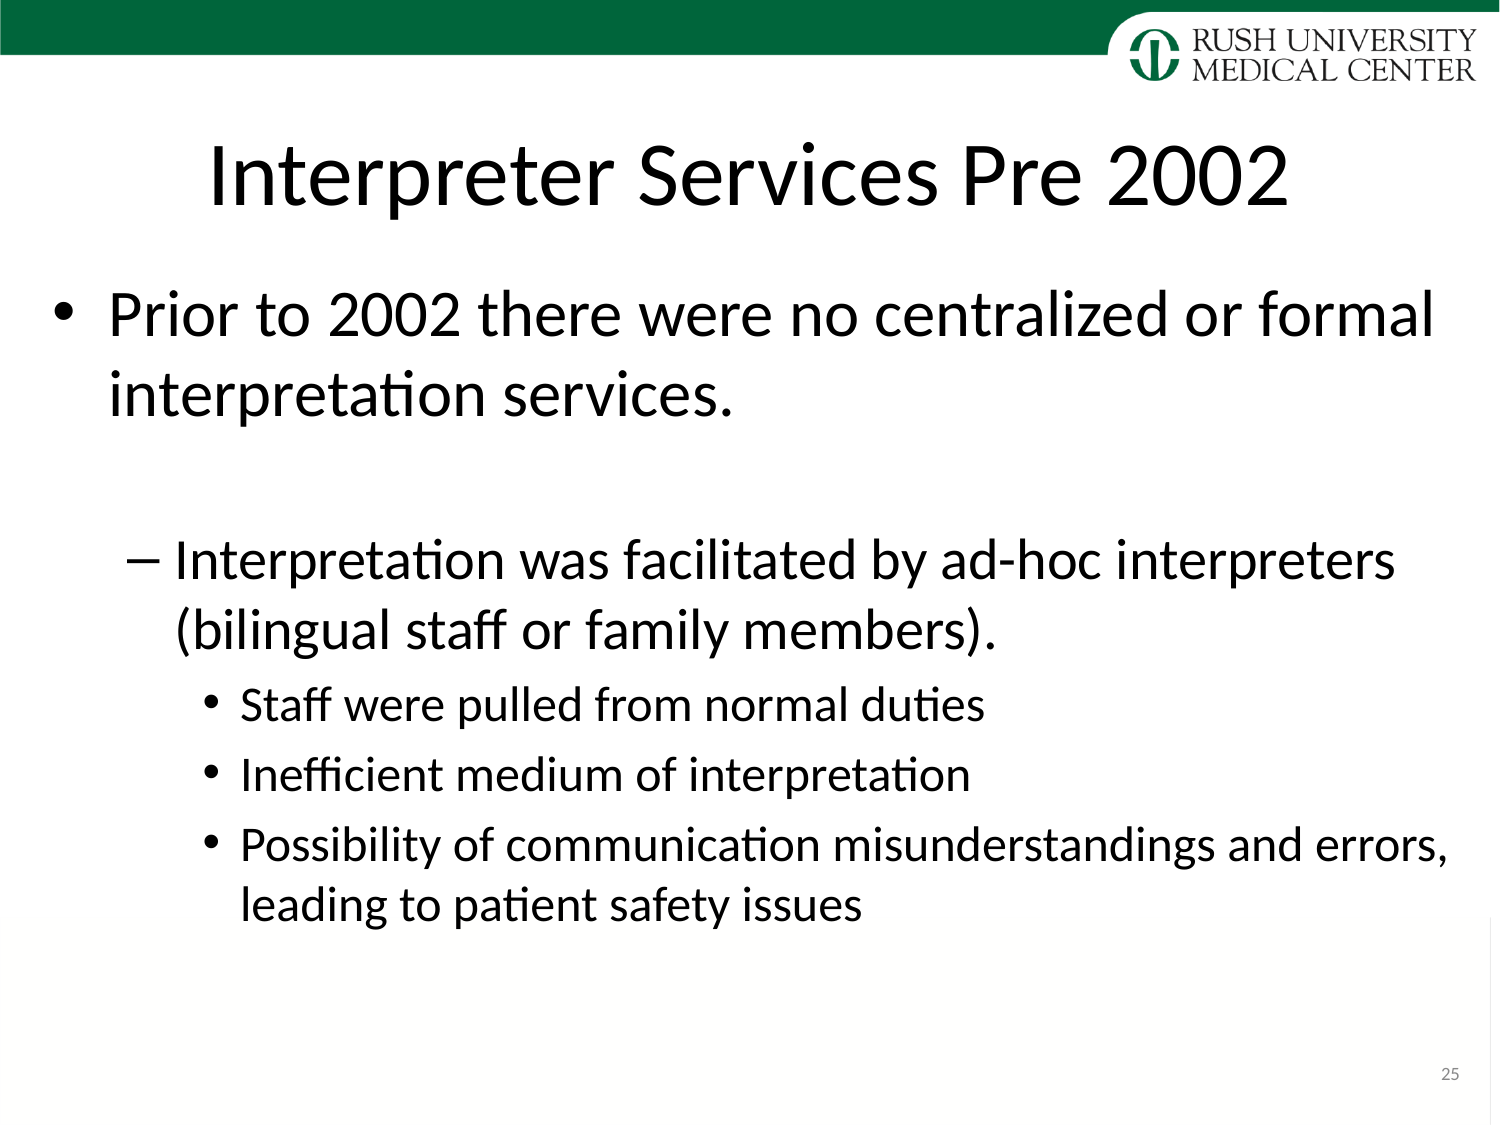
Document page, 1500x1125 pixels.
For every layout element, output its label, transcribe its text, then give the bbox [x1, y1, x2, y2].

title Interpreter Services Pre 2002 [74, 74, 1426, 262]
picture [0, 0, 1500, 1125]
slide_number 25 [1125, 1042, 1475, 1103]
list Prior to 2002 there were no centralized or formal interpretation services. Interpretation was facilitated by ad-hoc interpreters (bilingual staff or family members). Staff were pulled from normal duties Inefficient medium of interpretation Possibility of communication misunderstandings and errors, leading to patient safety issues [37, 262, 1476, 1043]
